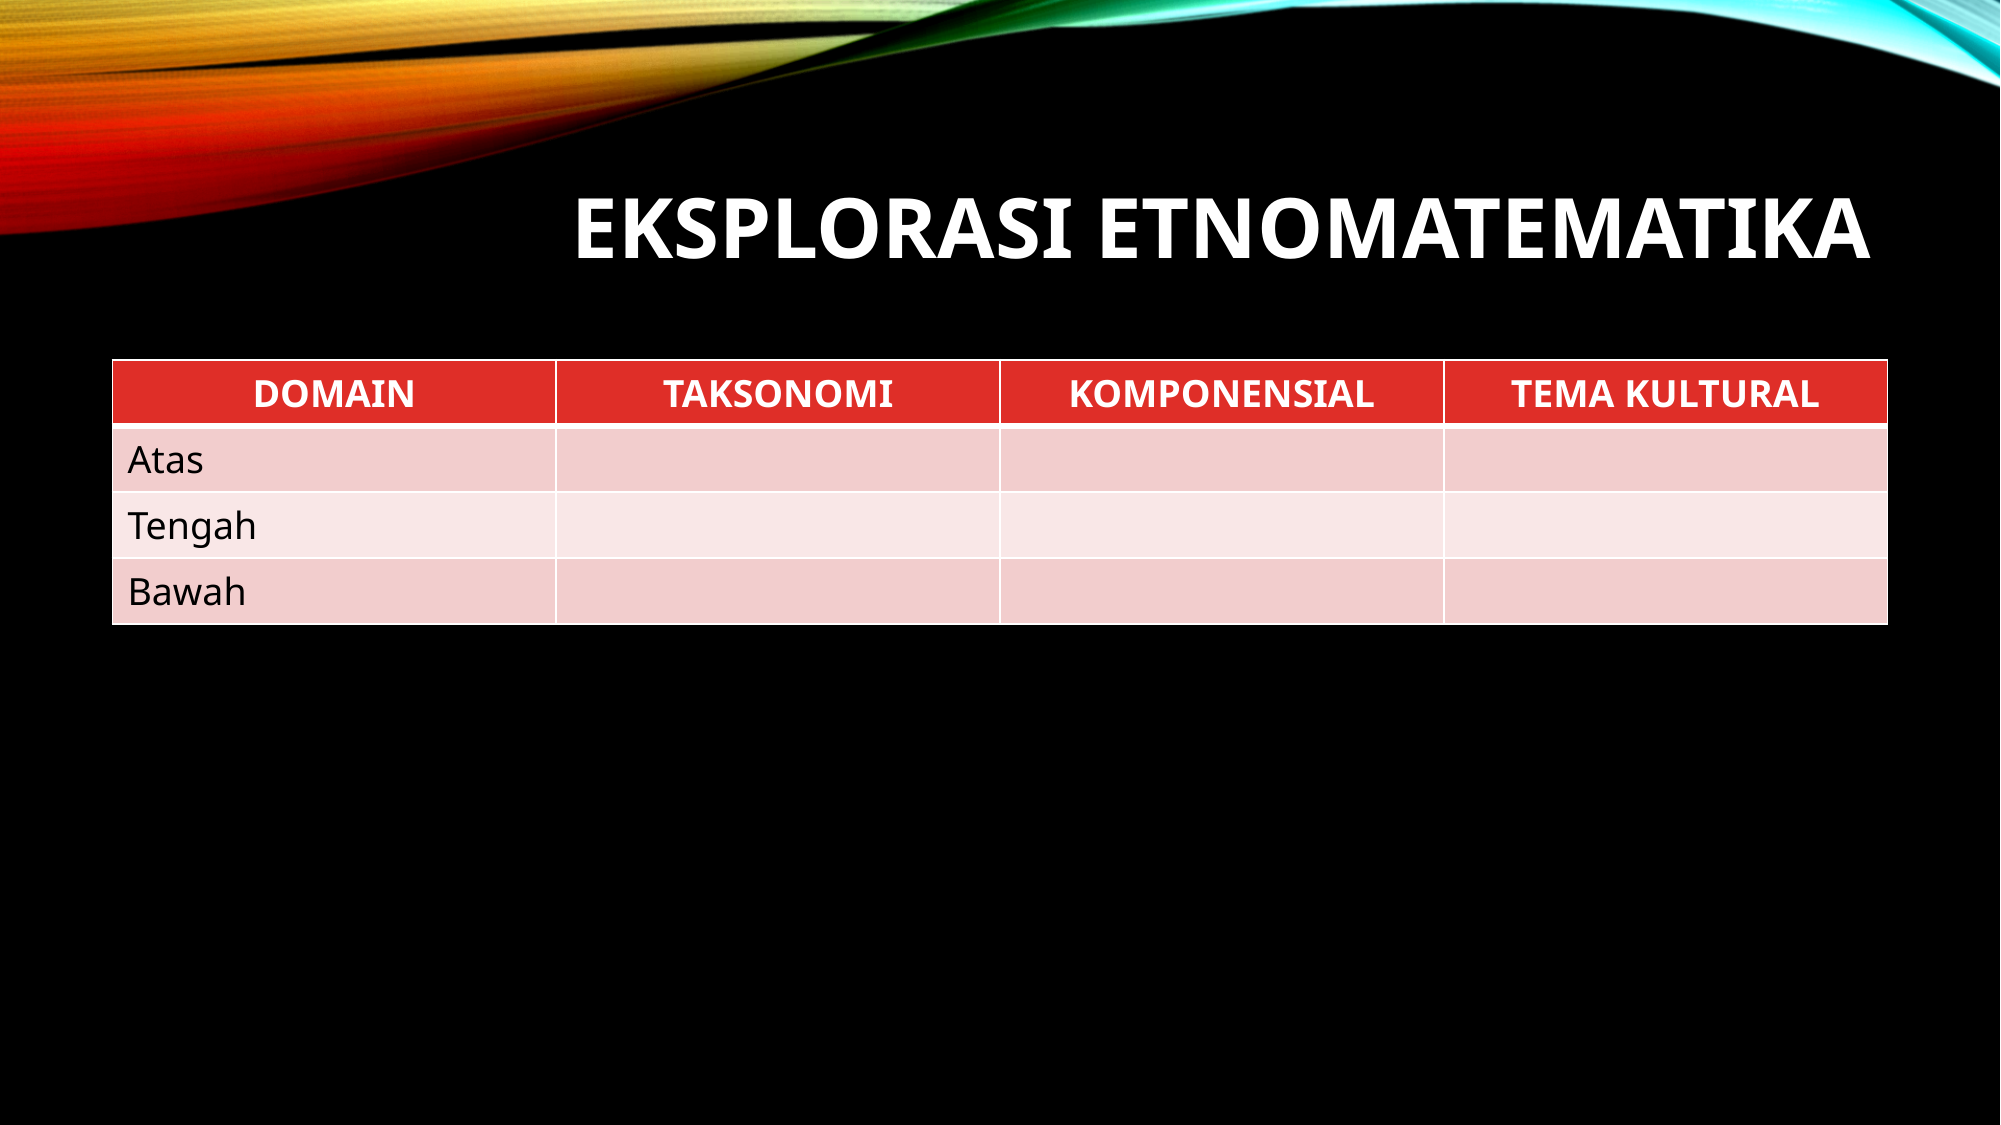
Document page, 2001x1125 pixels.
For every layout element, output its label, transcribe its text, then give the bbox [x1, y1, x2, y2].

table_cell [557, 429, 999, 491]
table_cell Bawah [113, 559, 555, 623]
table_header TAKSONOMI [557, 361, 999, 423]
table_cell Atas [113, 429, 555, 491]
table_header DOMAIN [113, 361, 555, 423]
title EKSPLORASI ETNOMATEMATIKA [474, 125, 1888, 338]
table_cell [1445, 559, 1887, 623]
table_header TEMA KULTURAL [1445, 361, 1887, 423]
table_cell Tengah [113, 493, 555, 557]
table_header KOMPONENSIAL [1001, 361, 1443, 423]
table_cell [1445, 493, 1887, 557]
table_cell [557, 559, 999, 623]
table_cell [1001, 429, 1443, 491]
table_cell [1445, 429, 1887, 491]
picture [0, 0, 2000, 237]
table_cell [557, 493, 999, 557]
table_cell [1001, 559, 1443, 623]
table_cell [1001, 493, 1443, 557]
